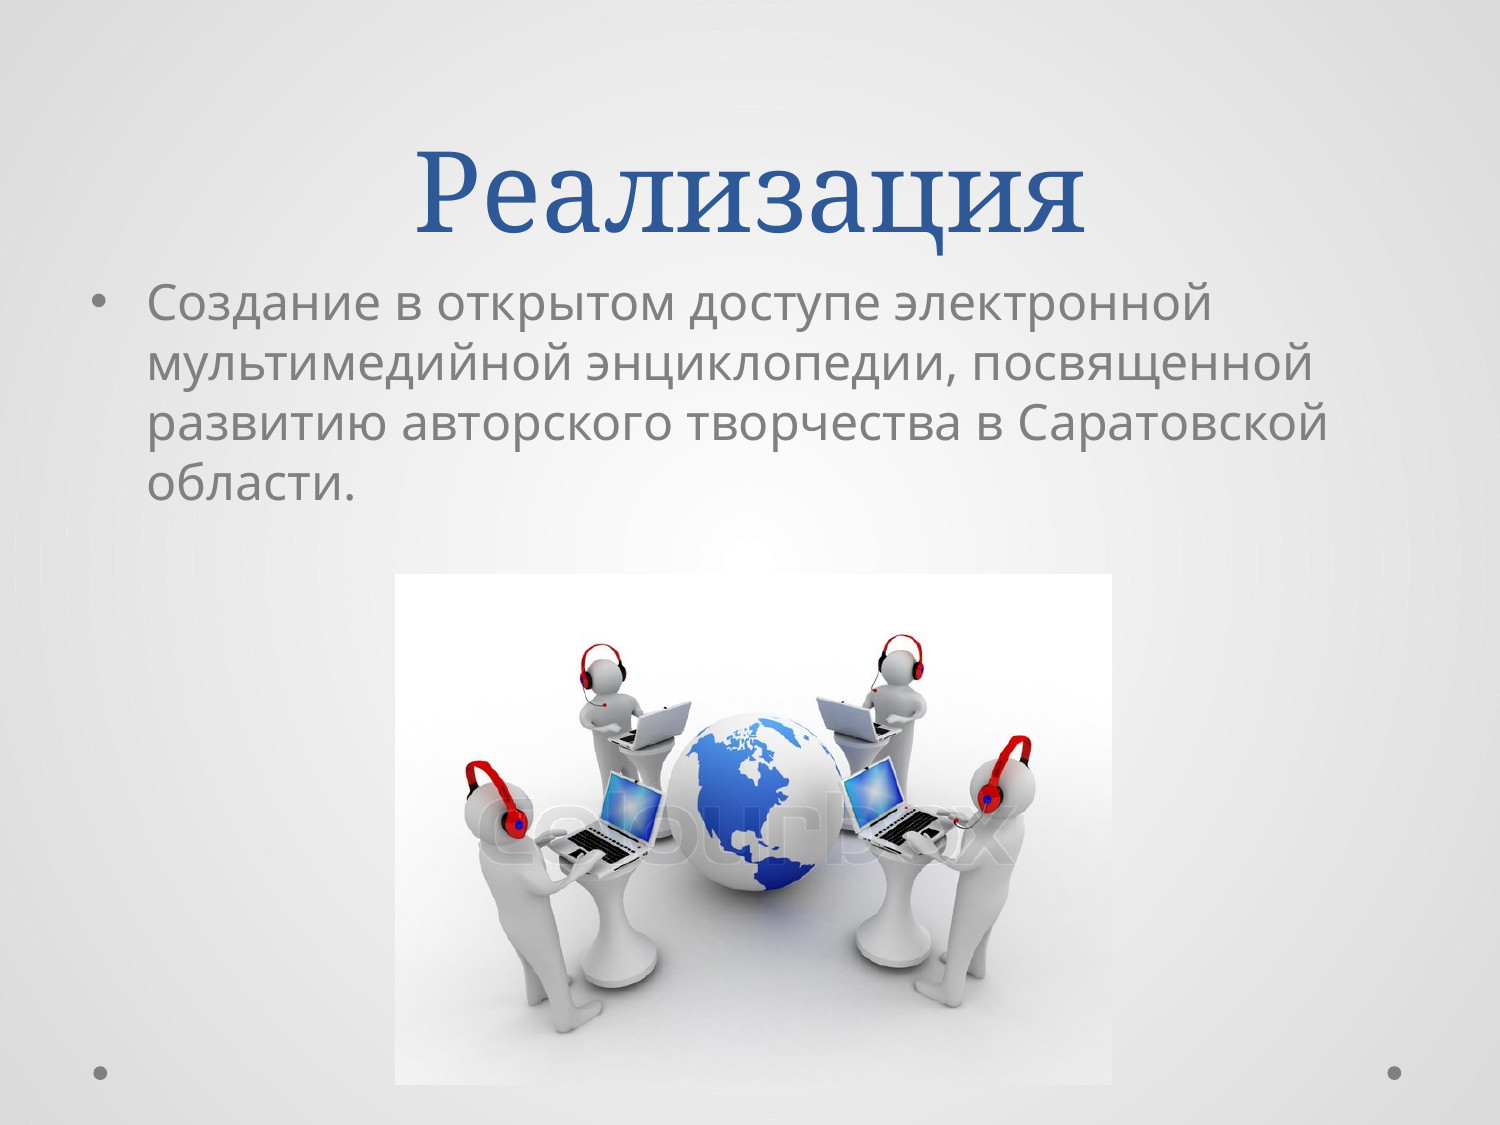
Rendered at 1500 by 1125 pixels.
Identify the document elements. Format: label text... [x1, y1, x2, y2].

picture [395, 573, 1112, 1086]
list Создание в открытом доступе электронной мультимедийной энциклопедии, посвященной развитию авторского творчества в Саратовской области. [75, 262, 1425, 1005]
title Реализация [75, 0, 1425, 262]
